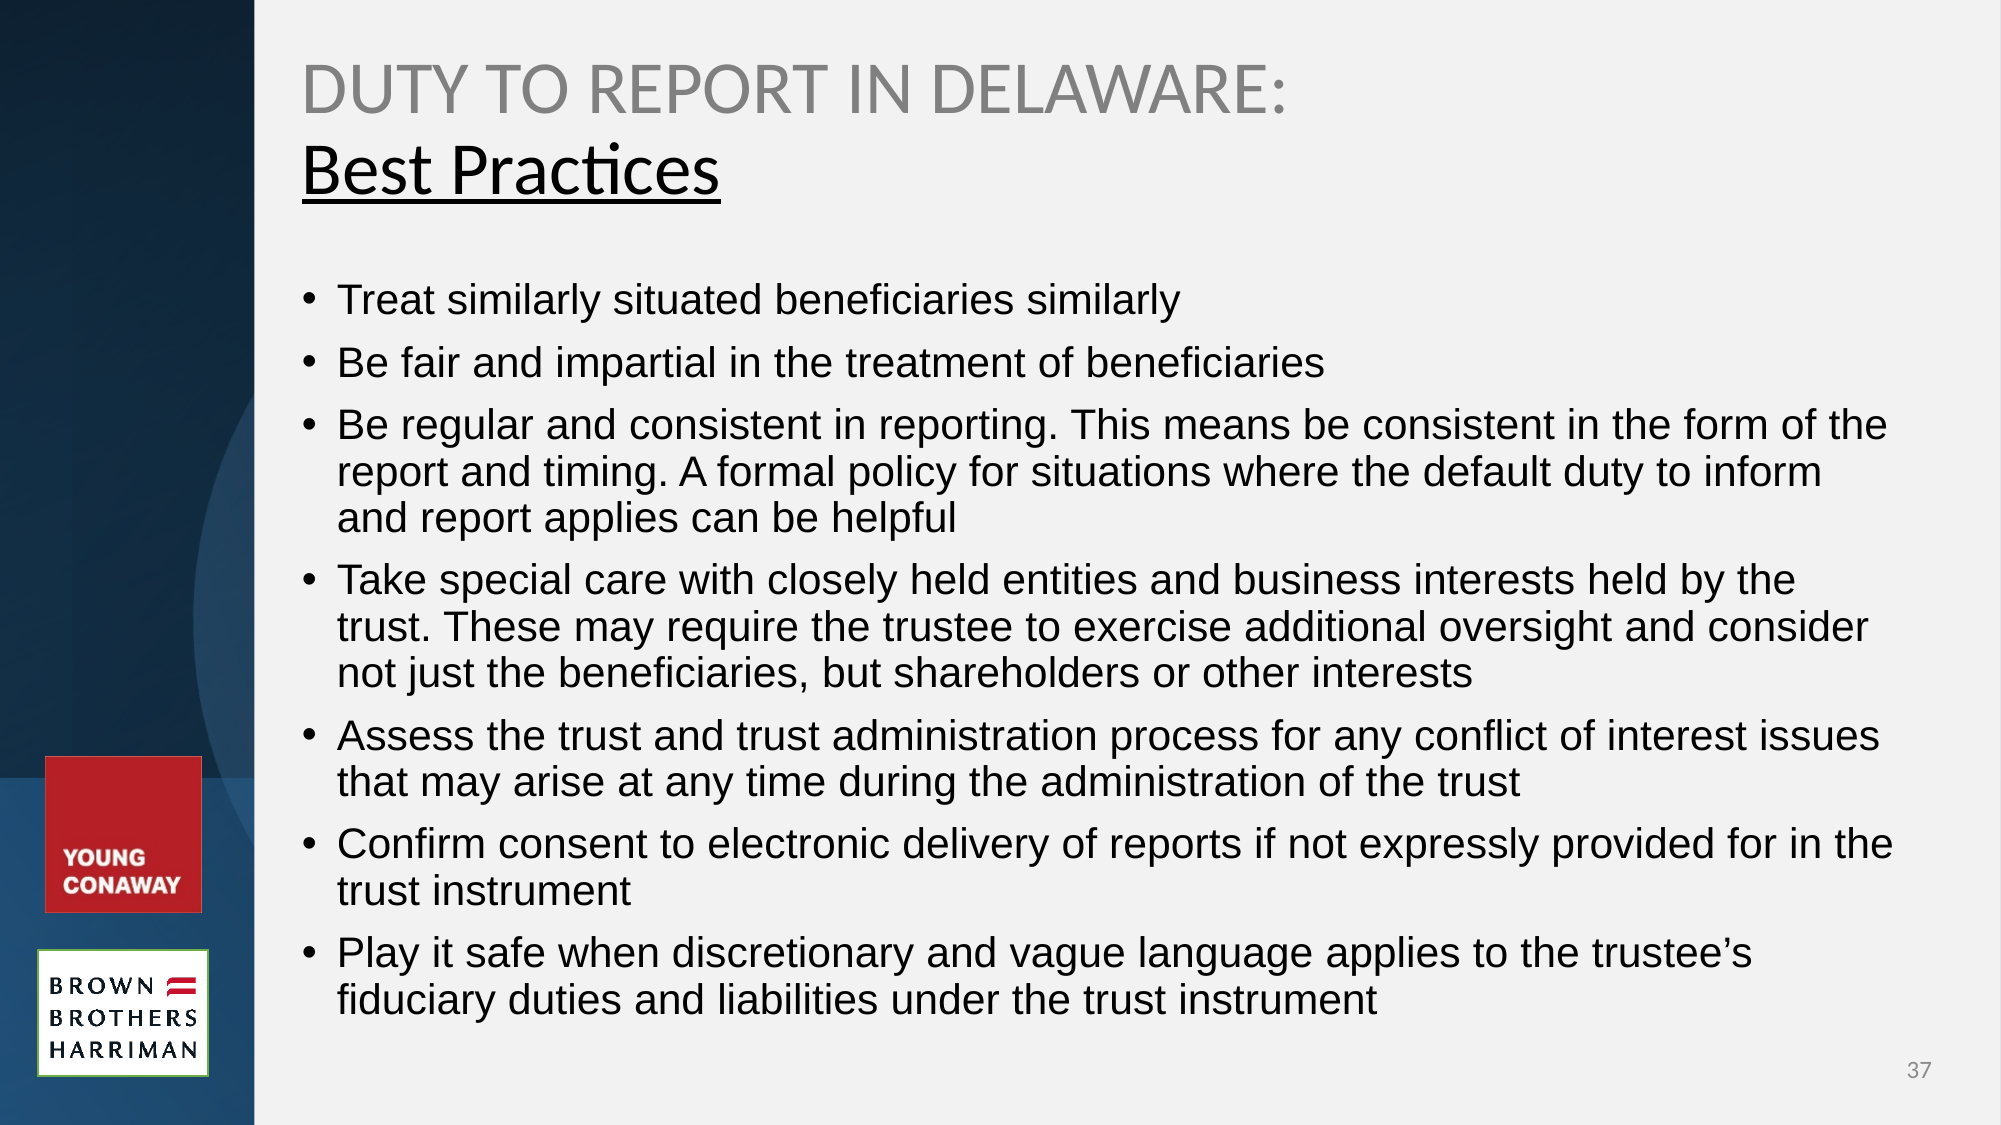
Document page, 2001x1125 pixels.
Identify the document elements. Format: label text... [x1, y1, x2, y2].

text_box 37 [1497, 1038, 1948, 1099]
list Treat similarly situated beneficiaries similarly Be fair and impartial in the treatment of beneficiaries Be regular and consistent in reporting. This means be consistent in the form of the report and timing. A formal policy for situations where the default duty to inform and report applies can be helpful Take special care with closely held entities and business interests held by the trust. These may require the trustee to exercise additional oversight and consider not just the beneficiaries, but shareholders or other interests Assess the trust and trust administration process for any conflict of interest issues that may arise at any time during the administration of the trust Confirm consent to electronic delivery of reports if not expressly provided for in the trust instrument Play it safe when discretionary and vague language applies to the trustee’s fiduciary duties and liabilities under the trust instrument [286, 270, 1922, 1033]
title DUTY TO REPORT IN DELAWARE: Best Practices [286, 20, 1922, 239]
picture [0, 0, 254, 1125]
